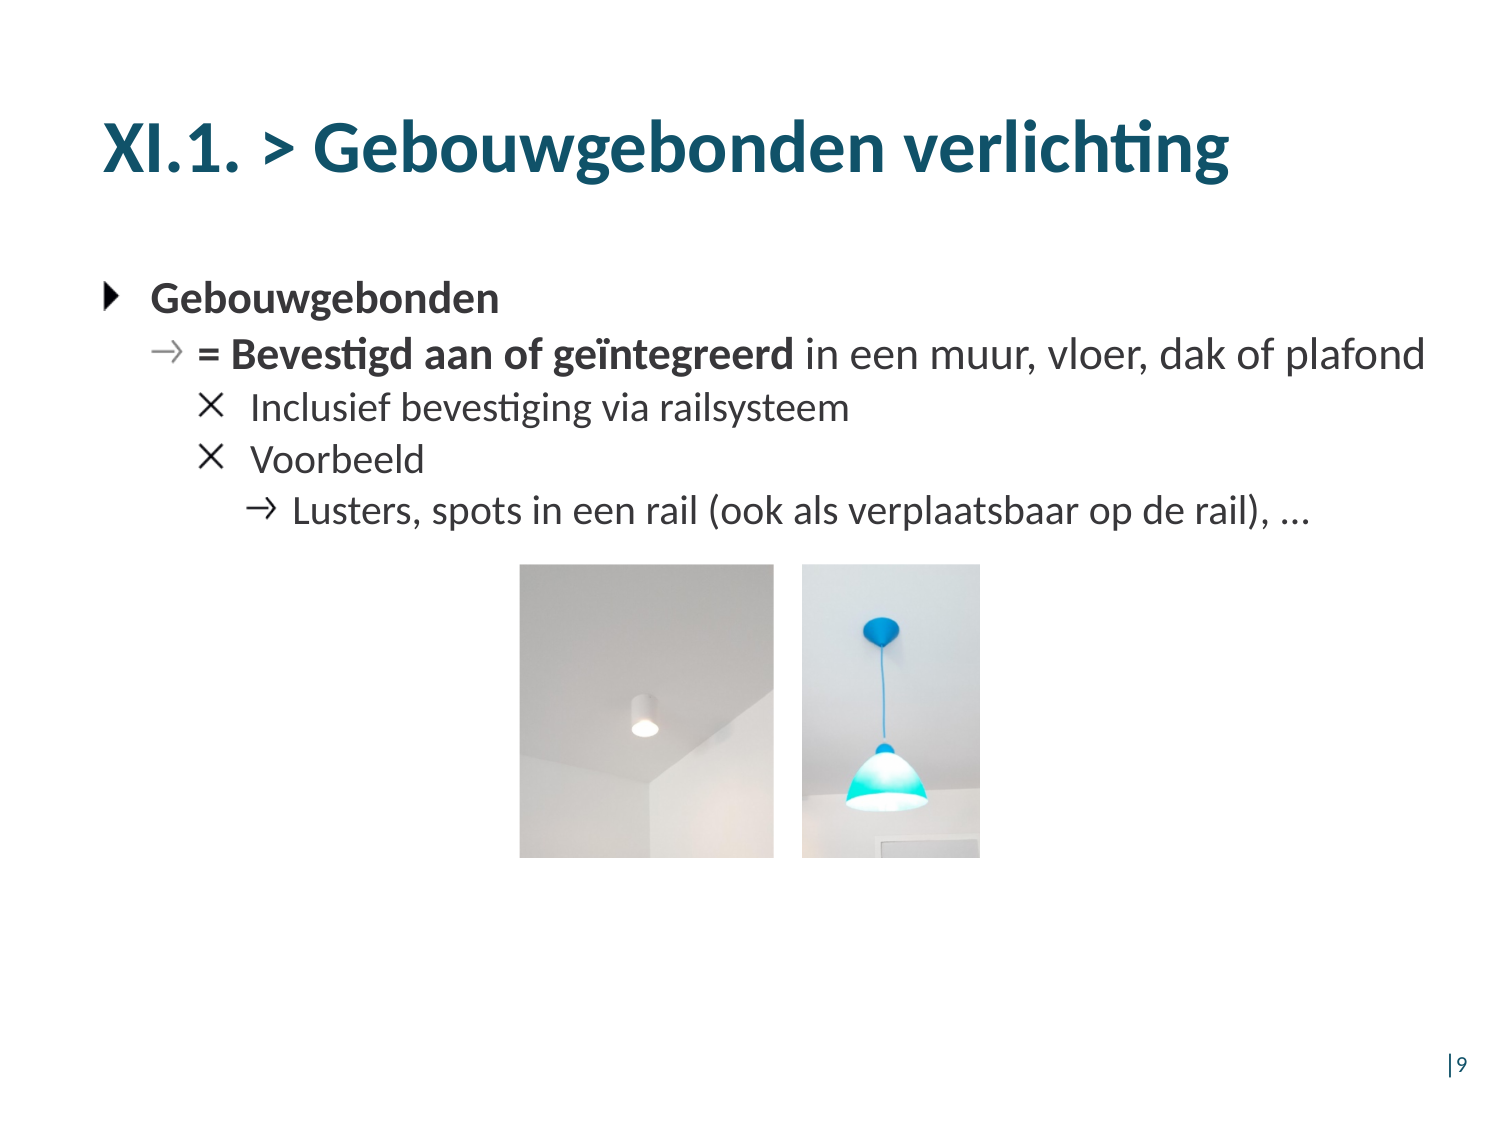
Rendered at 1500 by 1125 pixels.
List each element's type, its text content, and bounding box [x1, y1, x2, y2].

title XI.1. > Gebouwgebonden verlichting [88, 90, 1459, 267]
picture [150, 340, 195, 364]
picture [197, 392, 251, 419]
picture [197, 443, 251, 471]
picture [499, 565, 1038, 858]
picture [245, 497, 288, 520]
list Gebouwgebonden = Bevestigd aan of geïntegreerd in een muur, vloer, dak of plafond Inclusief bevestiging via railsysteem Voorbeeld Lusters, spots in een rail (ook als verplaatsbaar op de rail), … [88, 267, 1459, 965]
picture [103, 281, 145, 311]
text_box │9 [1132, 1042, 1483, 1103]
